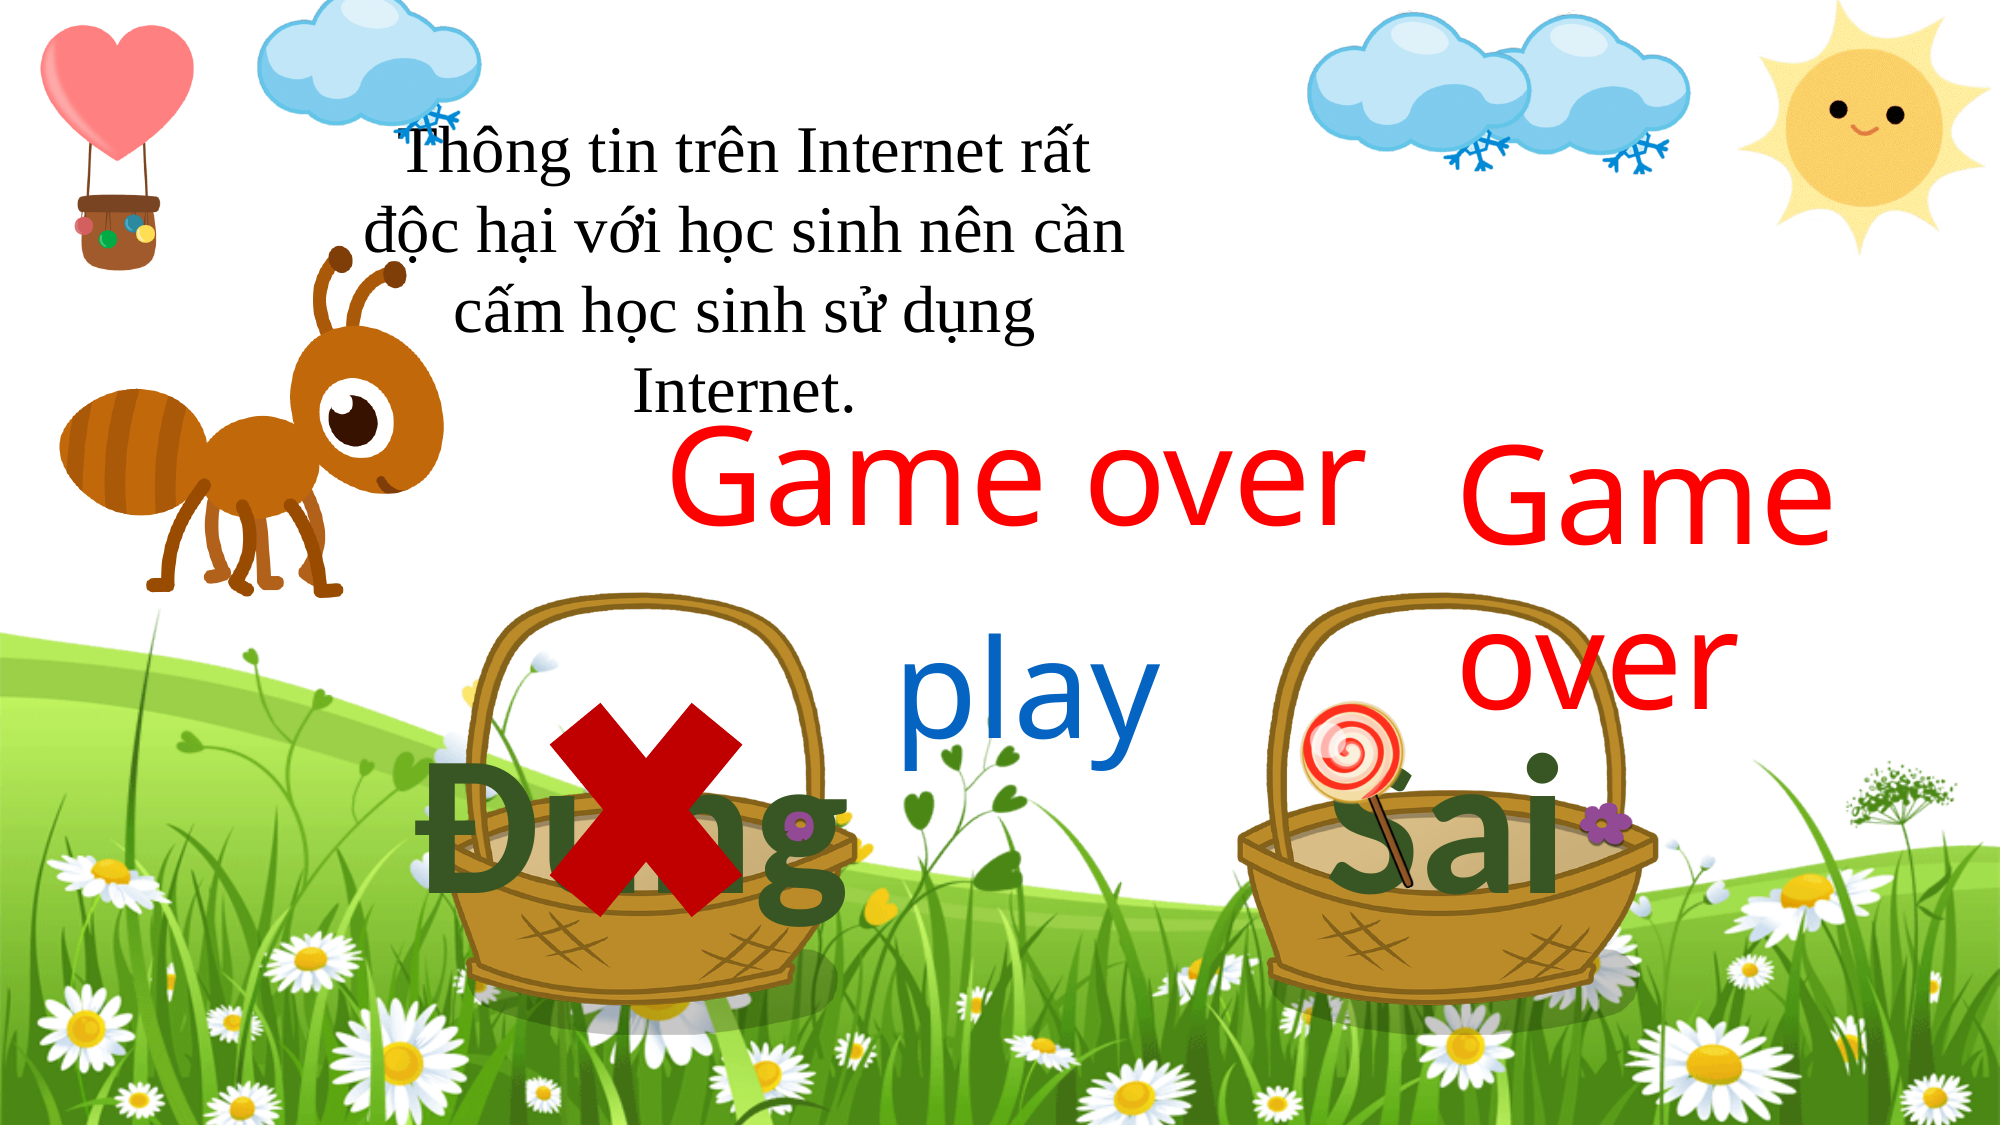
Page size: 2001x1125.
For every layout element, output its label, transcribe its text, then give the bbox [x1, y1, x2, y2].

picture [29, 16, 205, 279]
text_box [31, 98, 1146, 595]
picture [1260, 0, 2000, 264]
picture [0, 585, 2000, 1125]
text_box Game over [1440, 399, 1978, 595]
text_box Game over [1146, 380, 1383, 561]
picture [209, 0, 528, 165]
